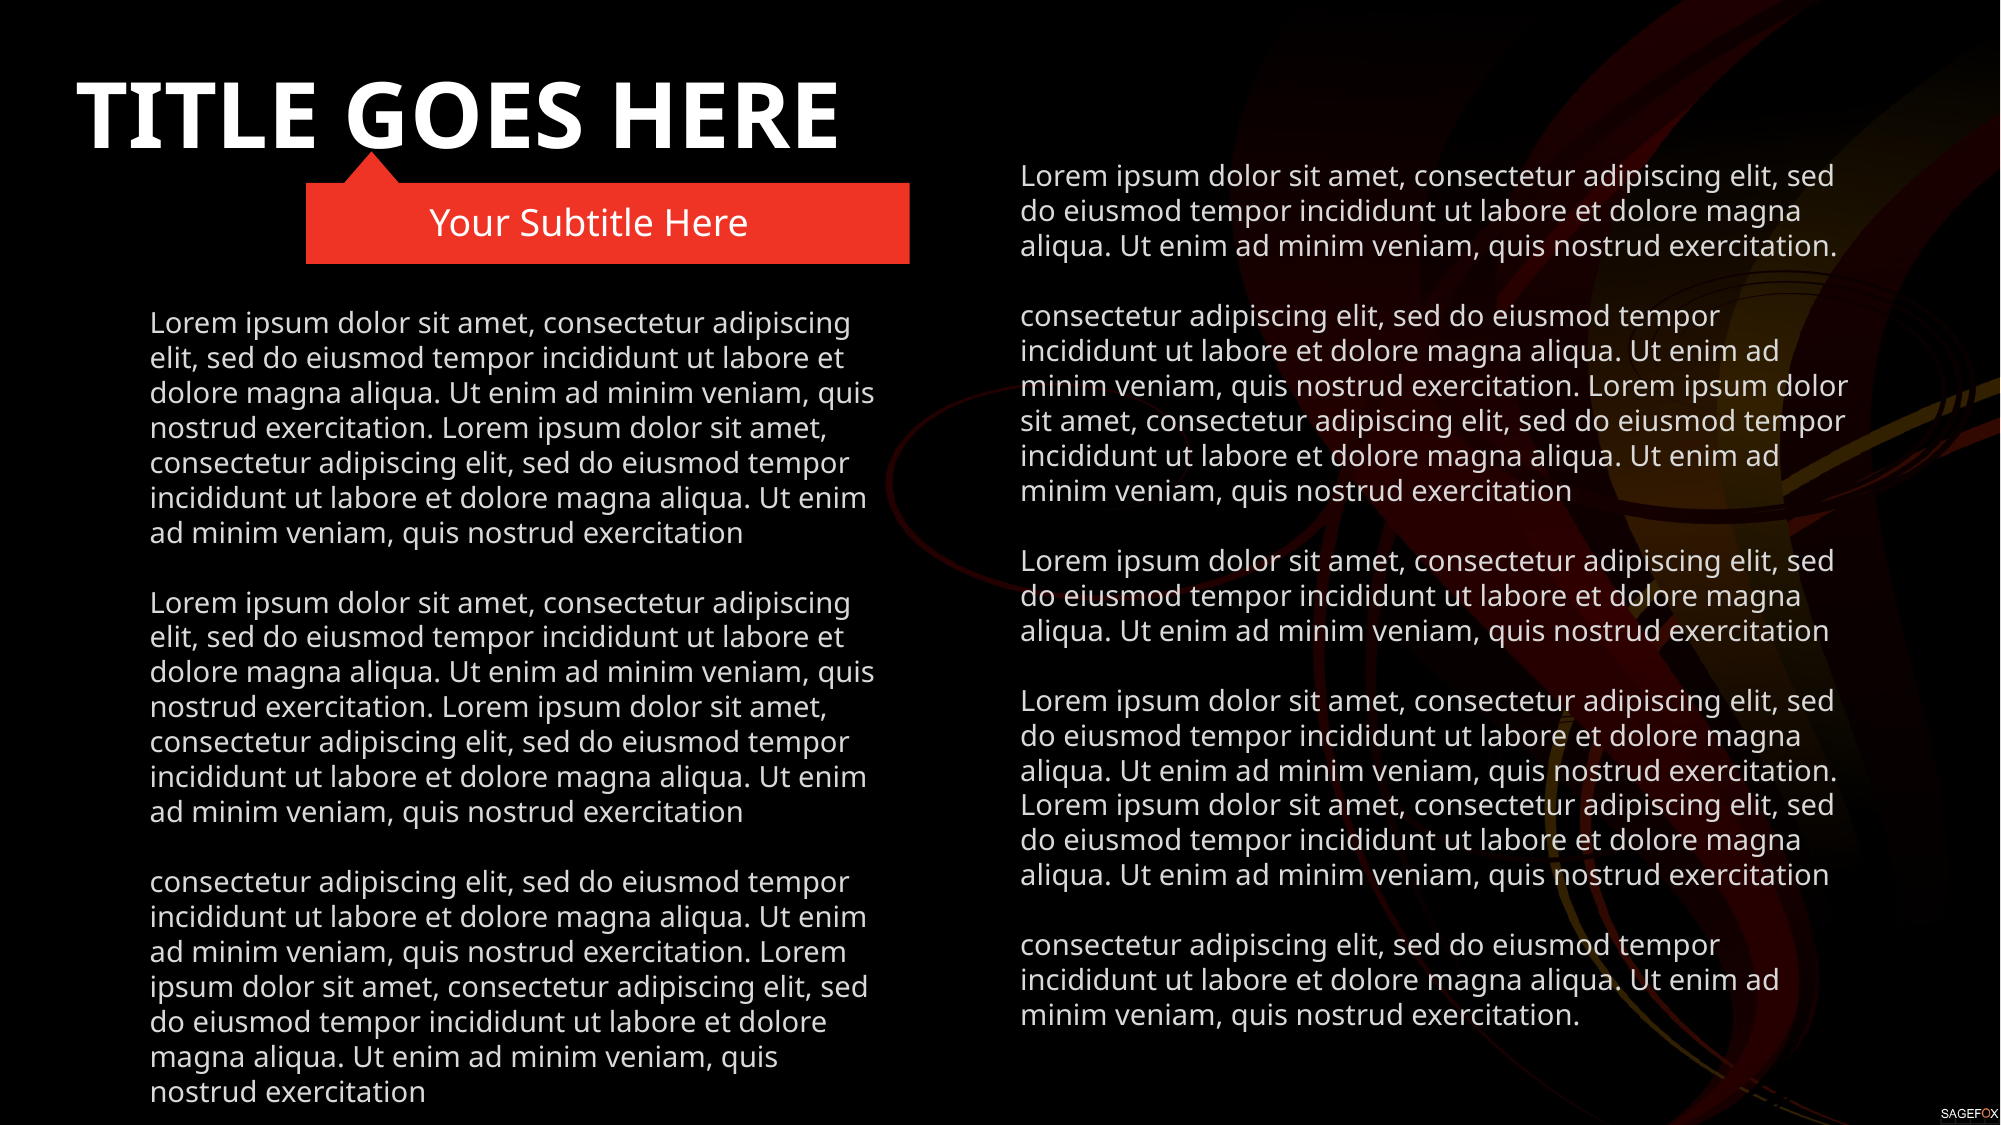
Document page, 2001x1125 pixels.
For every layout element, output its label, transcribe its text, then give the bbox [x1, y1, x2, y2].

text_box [306, 151, 910, 264]
picture [0, 0, 2001, 1125]
text_box TITLE GOES HERE [60, 49, 965, 175]
text_box Lorem ipsum dolor sit amet, consectetur adipiscing elit, sed do eiusmod tempor incididunt ut labore et dolore magna aliqua. Ut enim ad minim veniam, quis nostrud exercitation. Lorem ipsum dolor sit amet, consectetur adipiscing elit, sed do eiusmod tempor incididunt ut labore et dolore magna aliqua. Ut enim ad minim veniam, quis nostrud exercitation Lorem ipsum dolor sit amet, consectetur adipiscing elit, sed do eiusmod tempor incididunt ut labore et dolore magna aliqua. Ut enim ad minim veniam, quis nostrud exercitation. Lorem ipsum dolor sit amet, consectetur adipiscing elit, sed do eiusmod tempor incididunt ut labore et dolore magna aliqua. Ut enim ad minim veniam, quis nostrud exercitation consectetur adipiscing elit, sed do eiusmod tempor incididunt ut labore et dolore magna aliqua. Ut enim ad minim veniam, quis nostrud exercitation. Lorem ipsum dolor sit amet, consectetur adipiscing elit, sed do eiusmod tempor incididunt ut labore et dolore magna aliqua. Ut enim ad minim veniam, quis nostrud exercitation [134, 296, 897, 1125]
text_box Lorem ipsum dolor sit amet, consectetur adipiscing elit, sed do eiusmod tempor incididunt ut labore et dolore magna aliqua. Ut enim ad minim veniam, quis nostrud exercitation. consectetur adipiscing elit, sed do eiusmod tempor incididunt ut labore et dolore magna aliqua. Ut enim ad minim veniam, quis nostrud exercitation. Lorem ipsum dolor sit amet, consectetur adipiscing elit, sed do eiusmod tempor incididunt ut labore et dolore magna aliqua. Ut enim ad minim veniam, quis nostrud exercitation Lorem ipsum dolor sit amet, consectetur adipiscing elit, sed do eiusmod tempor incididunt ut labore et dolore magna aliqua. Ut enim ad minim veniam, quis nostrud exercitation Lorem ipsum dolor sit amet, consectetur adipiscing elit, sed do eiusmod tempor incididunt ut labore et dolore magna aliqua. Ut enim ad minim veniam, quis nostrud exercitation. Lorem ipsum dolor sit amet, consectetur adipiscing elit, sed do eiusmod tempor incididunt ut labore et dolore magna aliqua. Ut enim ad minim veniam, quis nostrud exercitation consectetur adipiscing elit, sed do eiusmod tempor incididunt ut labore et dolore magna aliqua. Ut enim ad minim veniam, quis nostrud exercitation. [1005, 150, 1876, 1039]
